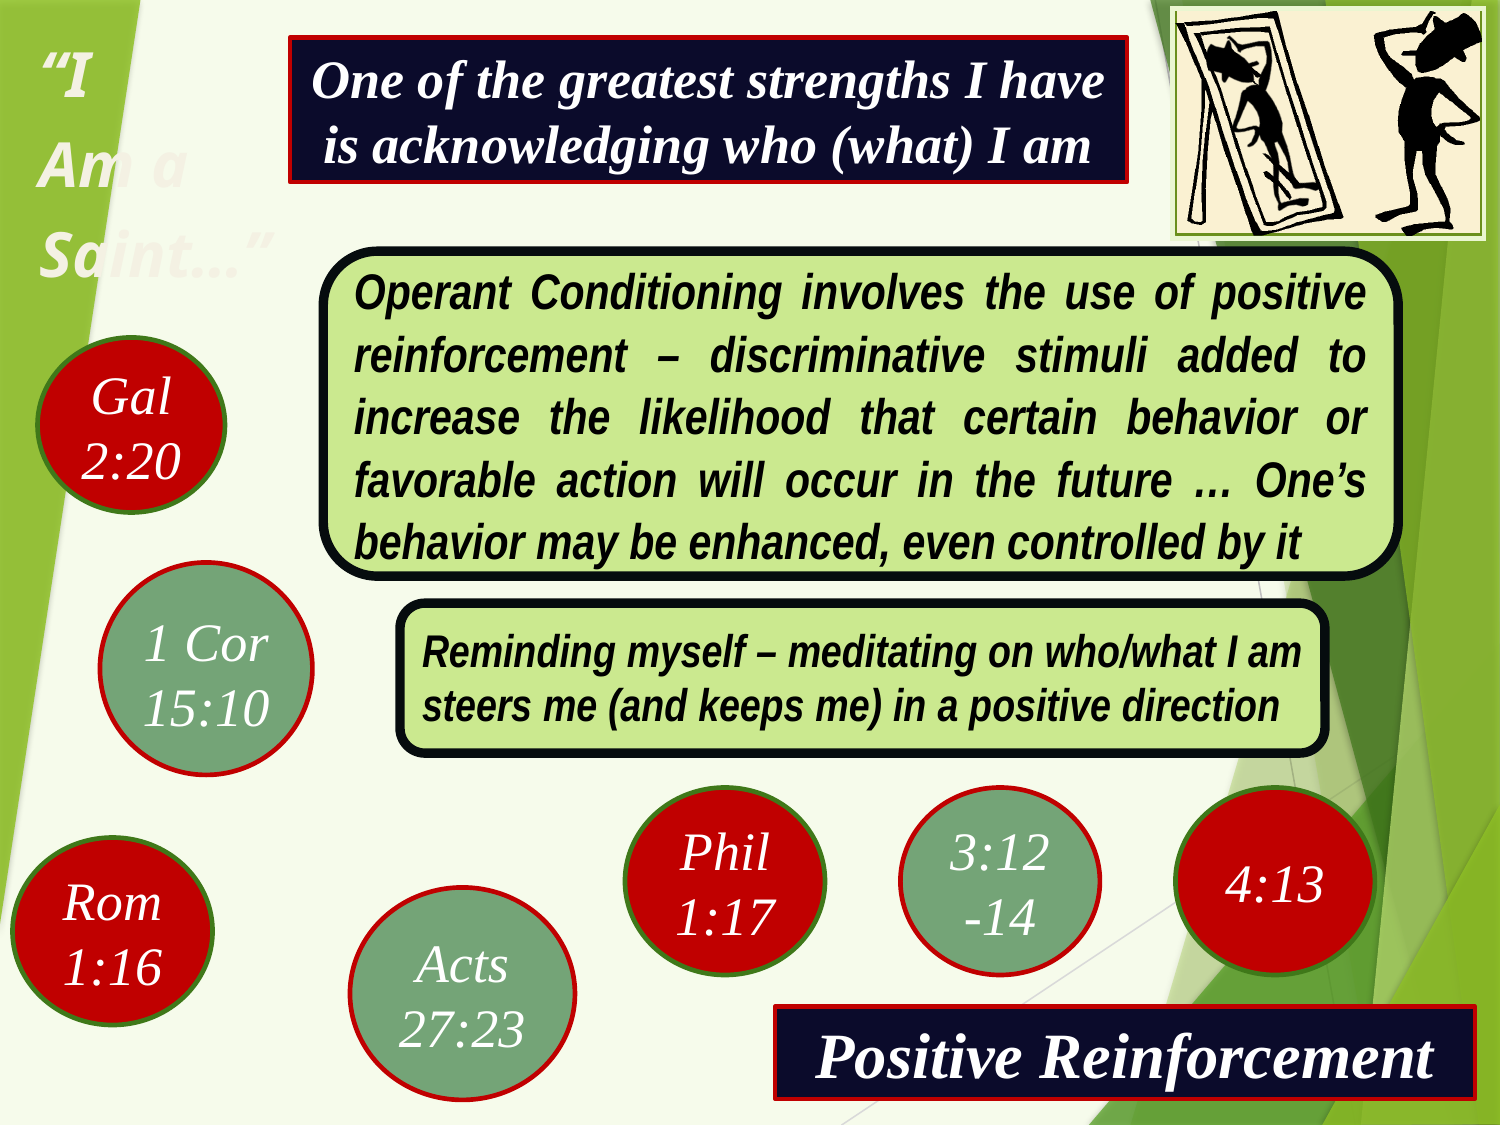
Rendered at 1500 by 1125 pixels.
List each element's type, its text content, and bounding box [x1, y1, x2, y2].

text_box 1 Cor 15:10 [124, 599, 288, 745]
text_box 4:13 [1173, 785, 1377, 977]
text_box One of the greatest strengths I have is acknowledging who (what) I am [325, 35, 1129, 184]
text_box Positive Reinforcement [773, 1004, 1477, 1101]
text_box Rom 1:16 [10, 835, 215, 1027]
text_box Reminding myself – meditating on who/what I am steers me (and keeps me) in a positive direction [398, 602, 1326, 755]
text_box Acts 27:23 [348, 885, 577, 1102]
text_box “I Am a Saint…” [24, 12, 325, 297]
text_box [130, 745, 283, 777]
text_box Phil 1:17 [623, 785, 827, 977]
text_box [98, 560, 314, 739]
text_box 3:12-14 [898, 785, 1102, 977]
picture [1174, 10, 1483, 237]
text_box Operant Conditioning involves the use of positive reinforcement – discriminative stimuli added to increase the likelihood that certain behavior or favorable action will occur in the future … One’s behavior may be enhanced, even controlled by it [322, 250, 1400, 578]
text_box Gal 2:20 [35, 335, 227, 515]
